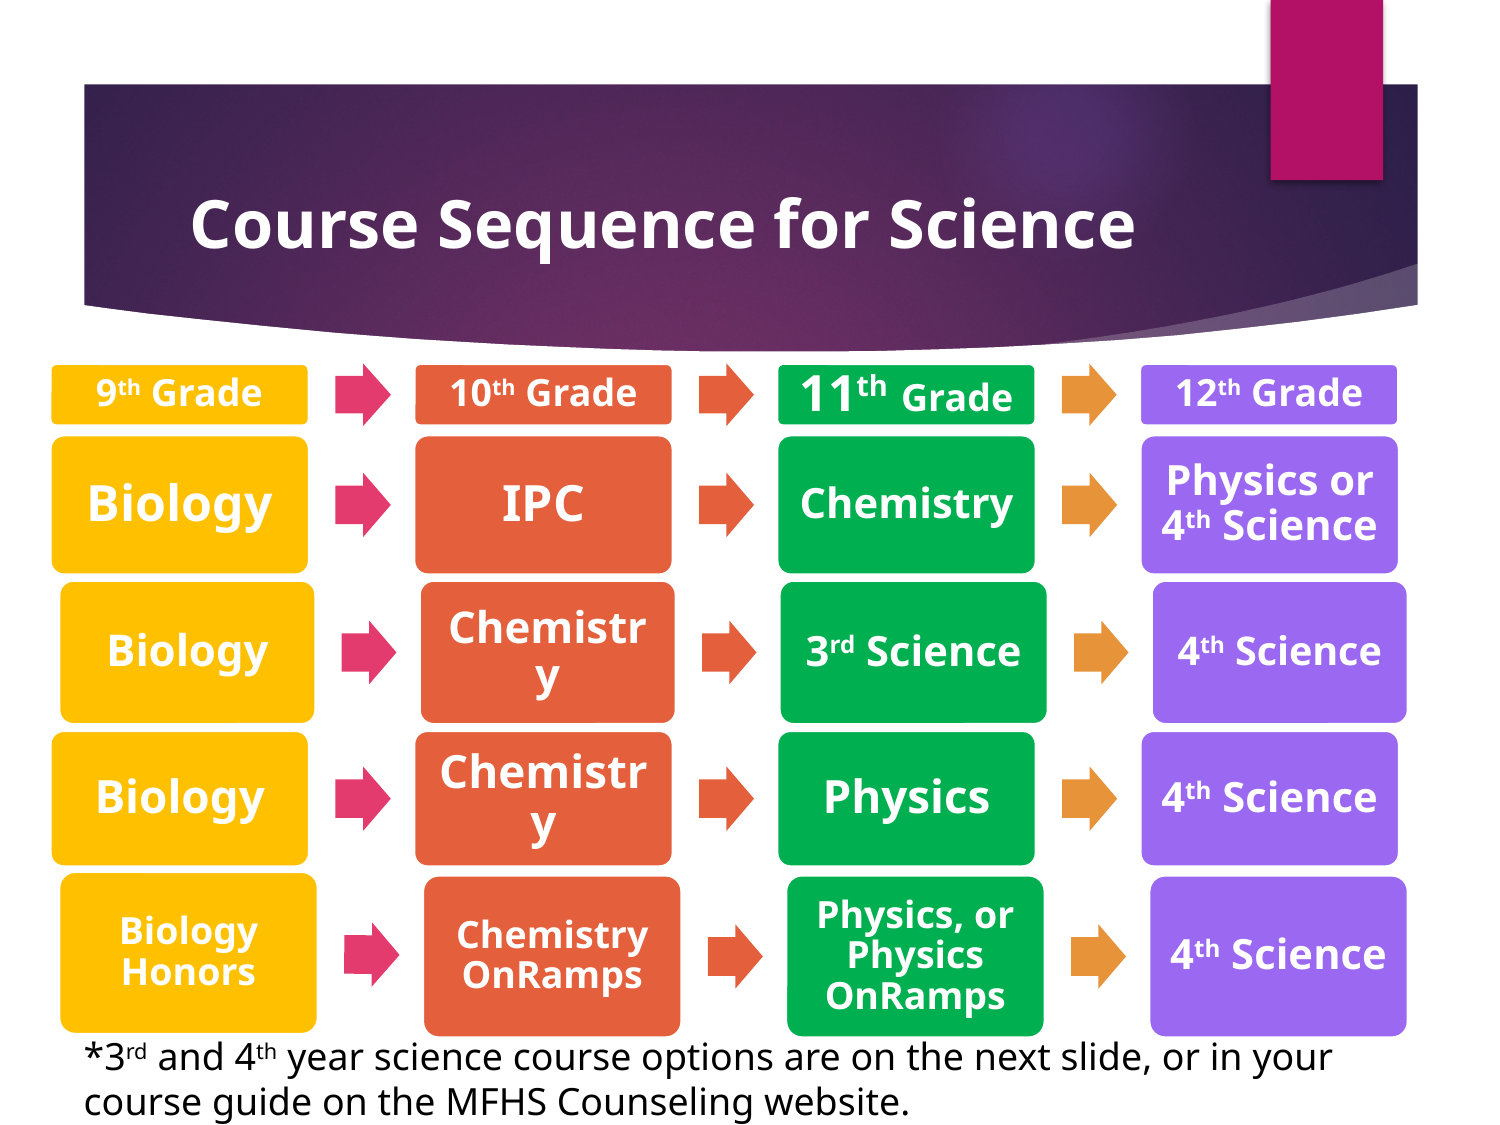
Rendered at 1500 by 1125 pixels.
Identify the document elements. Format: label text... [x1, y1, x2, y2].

title Course Sequence for Science [174, 163, 1216, 281]
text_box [58, 580, 1409, 725]
text_box *3rd and 4th year science course options are on the next slide, or in your course guide on the MFHS Counseling website. [68, 1025, 1432, 1125]
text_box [49, 730, 1400, 868]
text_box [49, 434, 1400, 576]
picture [85, 85, 1417, 351]
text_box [49, 363, 1399, 427]
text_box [58, 871, 1409, 1039]
